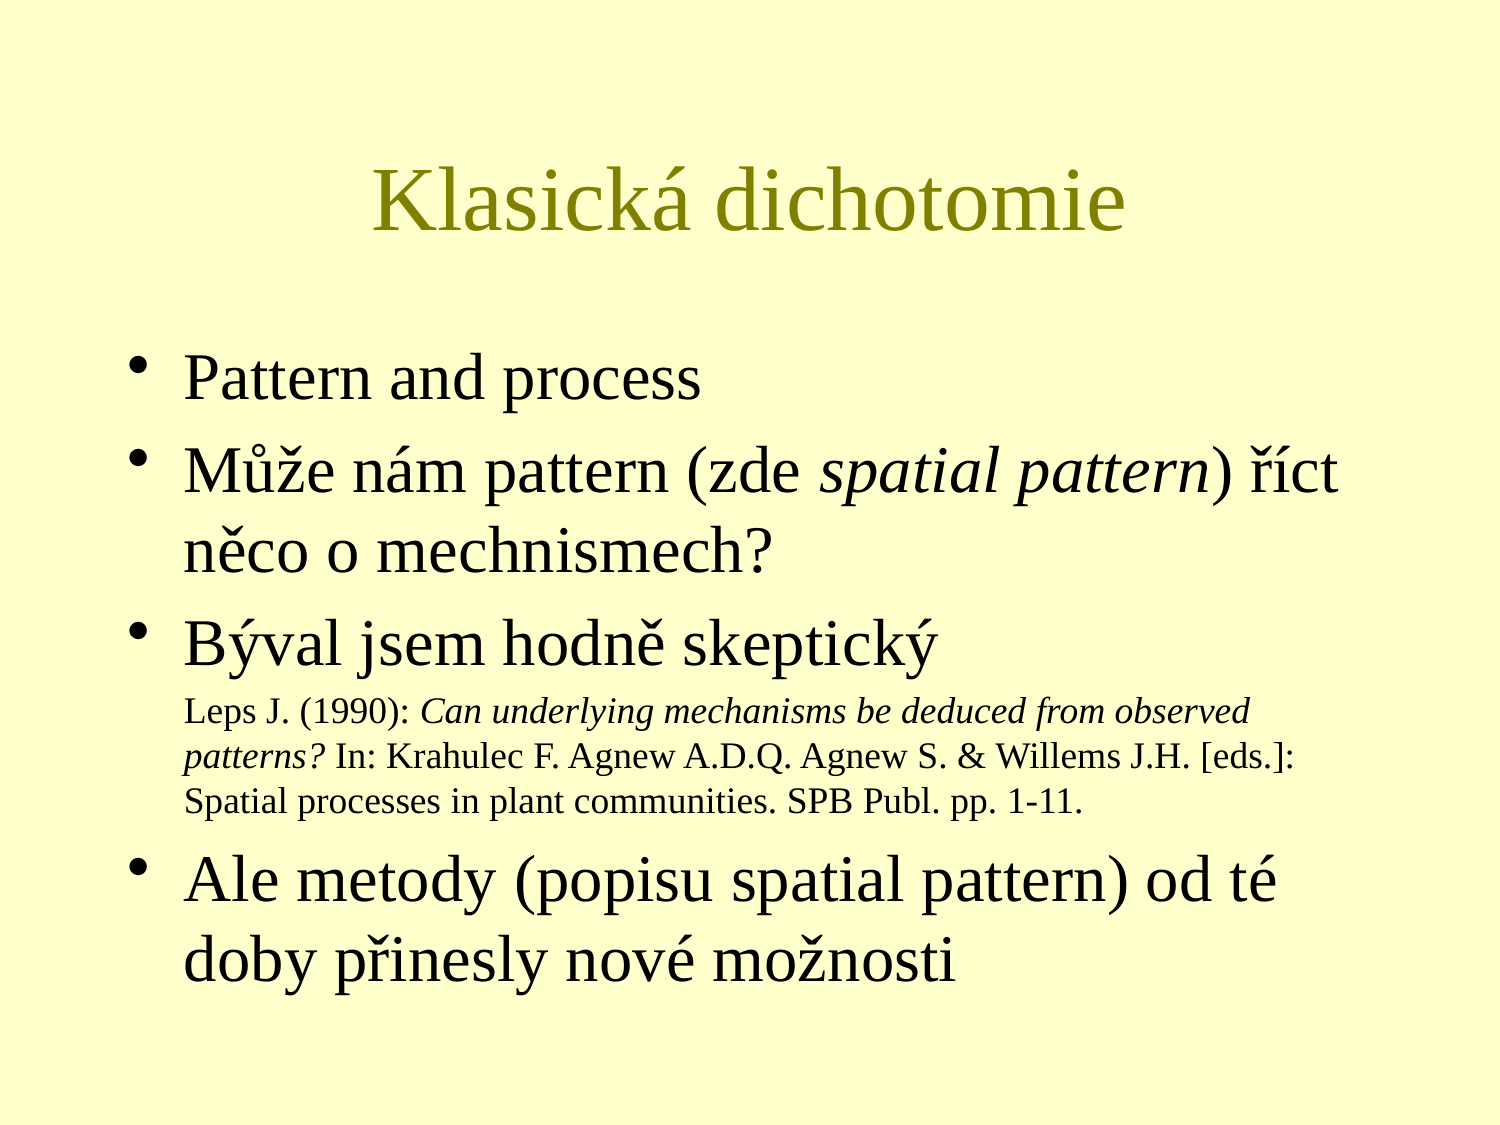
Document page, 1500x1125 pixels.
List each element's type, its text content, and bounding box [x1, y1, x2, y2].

list Pattern and process Může nám pattern (zde spatial pattern) říct něco o mechnismech? Býval jsem hodně skeptický Leps J. (1990): Can underlying mechanisms be deduced from observed patterns? In: Krahulec F. Agnew A.D.Q. Agnew S. & Willems J.H. [eds.]: Spatial processes in plant communities. SPB Publ. pp. 1-11. Ale metody (popisu spatial pattern) od té doby přinesly nové možnosti [112, 324, 1388, 1000]
title Klasická dichotomie [112, 99, 1388, 288]
